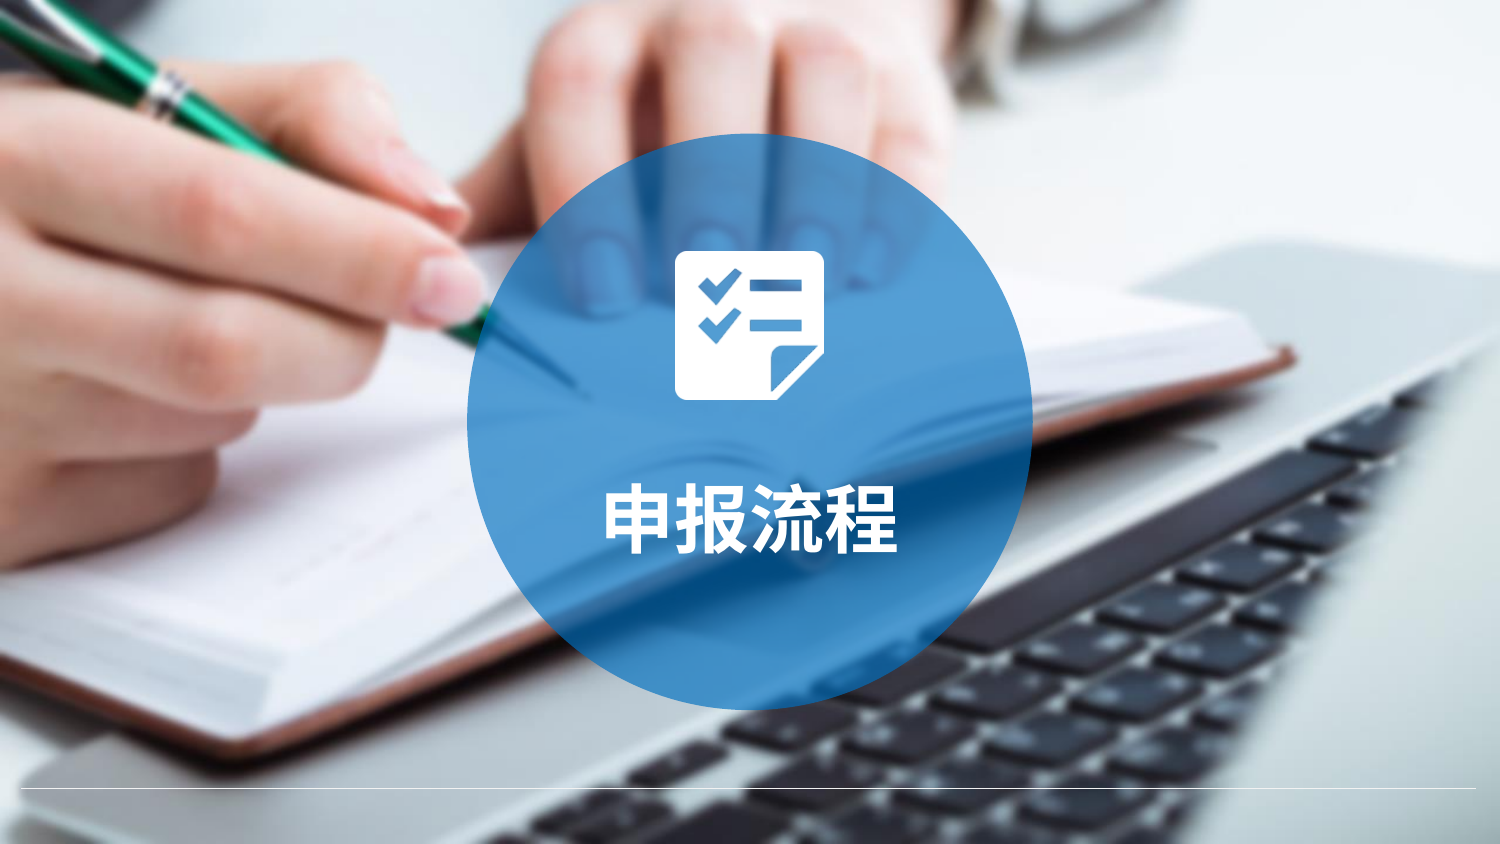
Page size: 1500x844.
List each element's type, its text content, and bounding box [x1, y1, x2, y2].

text_box [536, 611, 964, 711]
text_box 申报流程 [243, 436, 1257, 611]
picture [0, 0, 1500, 844]
text_box [467, 133, 1033, 436]
